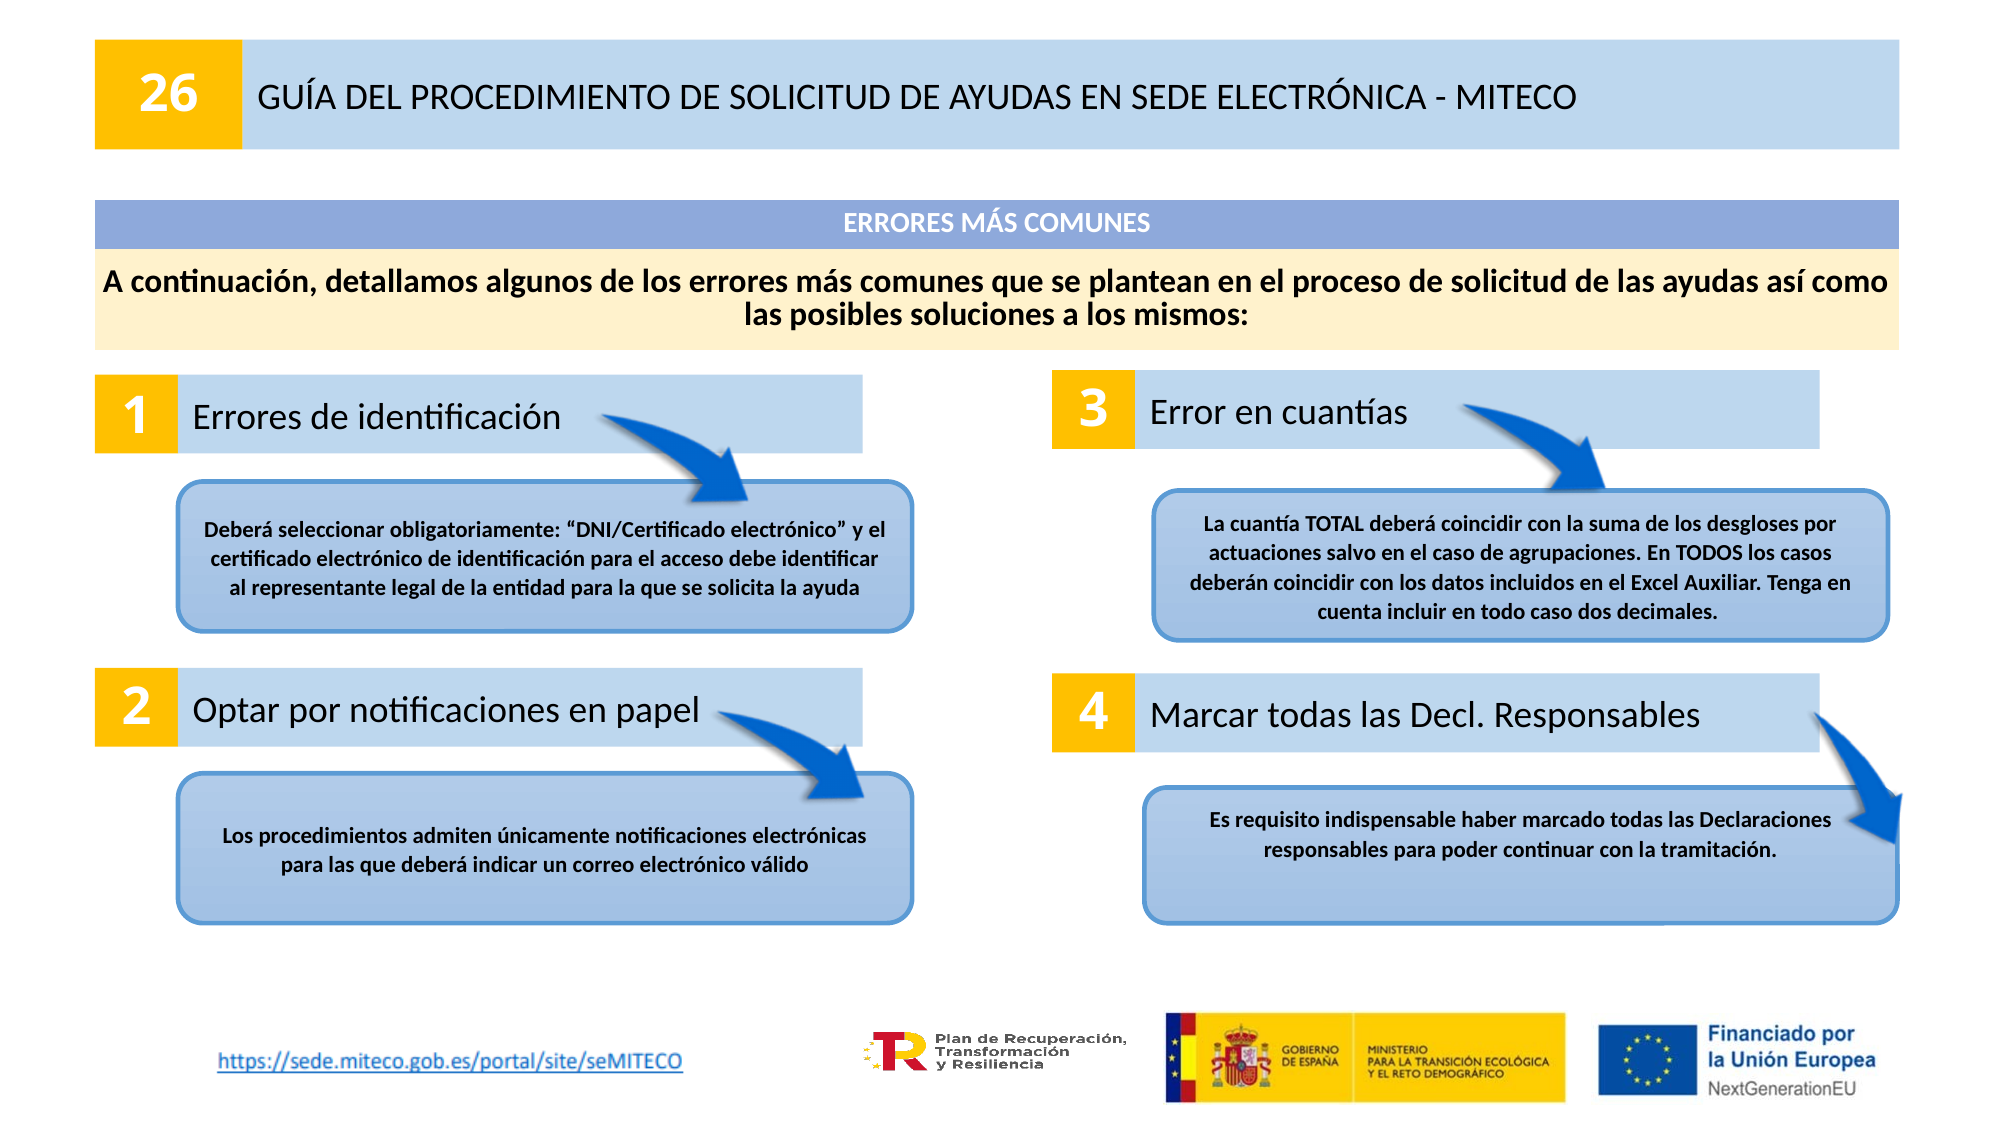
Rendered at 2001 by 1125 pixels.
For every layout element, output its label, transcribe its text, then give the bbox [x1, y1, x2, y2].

text_box La cuantía TOTAL deberá coincidir con la suma de los desgloses por actuaciones salvo en el caso de agrupaciones. En TODOS los casos deberán coincidir con los datos incluidos en el Excel Auxiliar. Tenga en cuenta incluir en todo caso dos decimales. [1153, 489, 1639, 641]
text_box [1051, 673, 1665, 753]
table_cell A continuación, detallamos algunos de los errores más comunes que se plantean en el proceso de solicitud de las ayudas así como las posibles soluciones a los mismos: [1444, 249, 1899, 350]
picture [1163, 1010, 1568, 1105]
text_box Es requisito indispensable haber marcado todas las Declaraciones responsables para poder continuar con la tramitación. [1143, 786, 1665, 924]
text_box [847, 374, 863, 454]
picture [466, 247, 992, 957]
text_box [1051, 370, 1359, 449]
picture [197, 1035, 707, 1083]
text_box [1702, 370, 1820, 449]
table_cell A continuación, detallamos algunos de los errores más comunes que se plantean en el proceso de solicitud de las ayudas así como las posibles soluciones a los mismos: [95, 249, 531, 350]
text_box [94, 374, 495, 454]
picture [1591, 1013, 1881, 1105]
table_cell A continuación, detallamos algunos de los errores más comunes que se plantean en el proceso de solicitud de las ayudas así como las posibles soluciones a los mismos: [549, 249, 1393, 350]
picture [1331, 241, 2000, 1029]
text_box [94, 39, 1900, 150]
text_box Deberá seleccionar obligatoriamente: “DNI/Certificado electrónico” y el certificado electrónico de identificación para el acceso debe identificar al representante legal de la entidad para la que se solicita la ayuda [847, 480, 913, 573]
text_box La cuantía TOTAL deberá coincidir con la suma de los desgloses por actuaciones salvo en el caso de agrupaciones. En TODOS los casos deberán coincidir con los datos incluidos en el Excel Auxiliar. Tenga en cuenta incluir en todo caso dos decimales. [1702, 489, 1889, 583]
picture [850, 992, 1139, 1110]
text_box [94, 667, 611, 747]
table_header ERRORES MÁS COMUNES [95, 200, 1899, 249]
text_box Deberá seleccionar obligatoriamente: “DNI/Certificado electrónico” y el certificado electrónico de identificación para el acceso debe identificar al representante legal de la entidad para la que se solicita la ayuda [177, 480, 495, 632]
text_box Los procedimientos admiten únicamente notificaciones electrónicas para las que deberá indicar un correo electrónico válido [177, 772, 611, 924]
